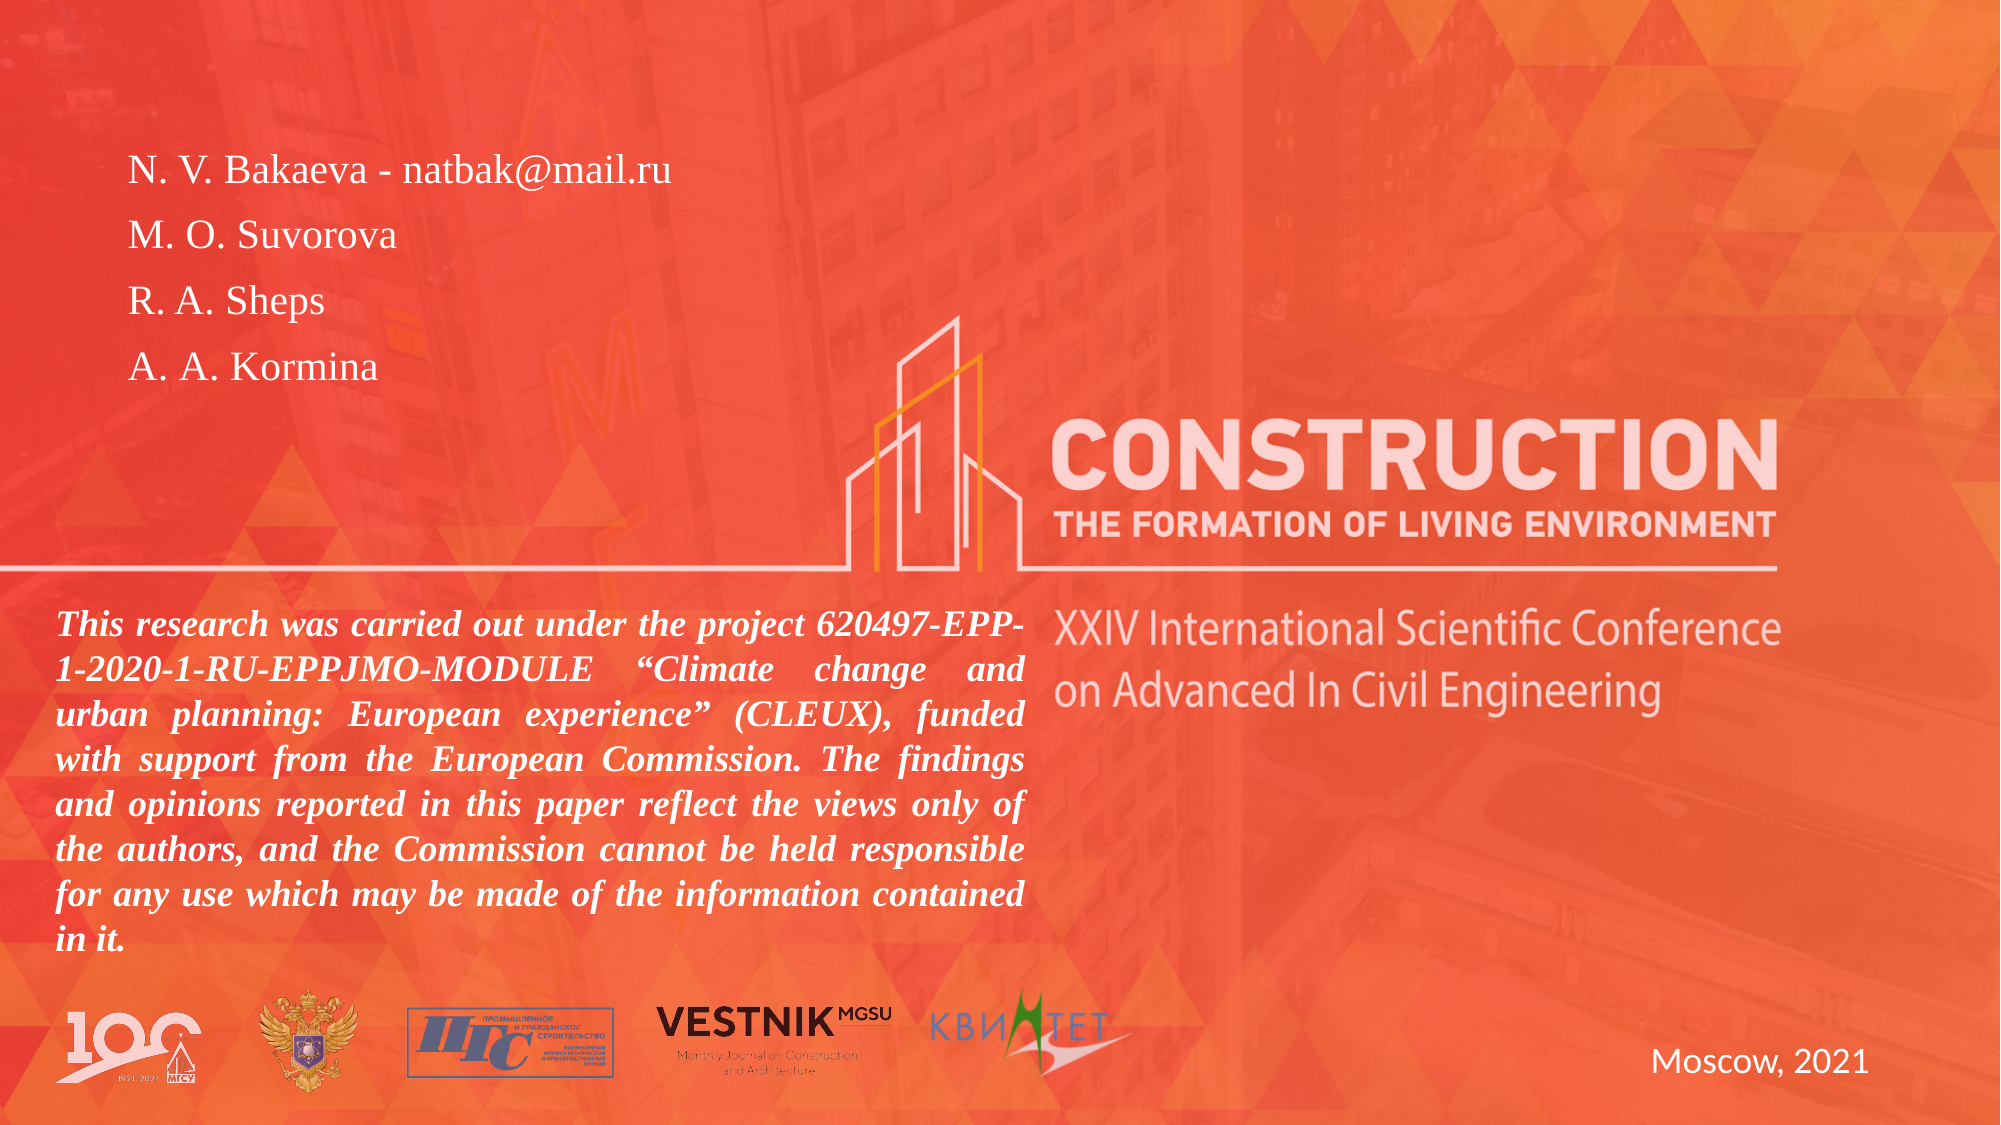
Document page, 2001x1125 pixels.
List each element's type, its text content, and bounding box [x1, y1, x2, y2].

text_box Moscow, 2021 [1519, 1033, 2000, 1102]
text_box This research was carried out under the project 620497-EPP-1-2020-1-RU-EPPJMO-MODULE “Climate change and urban planning: European experience” (CLEUX), funded with support from the European Commission. The findings and opinions reported in this paper reflect the views only of the authors, and the Commission cannot be held responsible for any use which may be made of the information contained in it. [40, 591, 1041, 966]
text_box N. V. Bakaeva - natbak@mail.ru M. O. Suvorova R. A. Sheps А. А. Kormina [112, 139, 902, 481]
